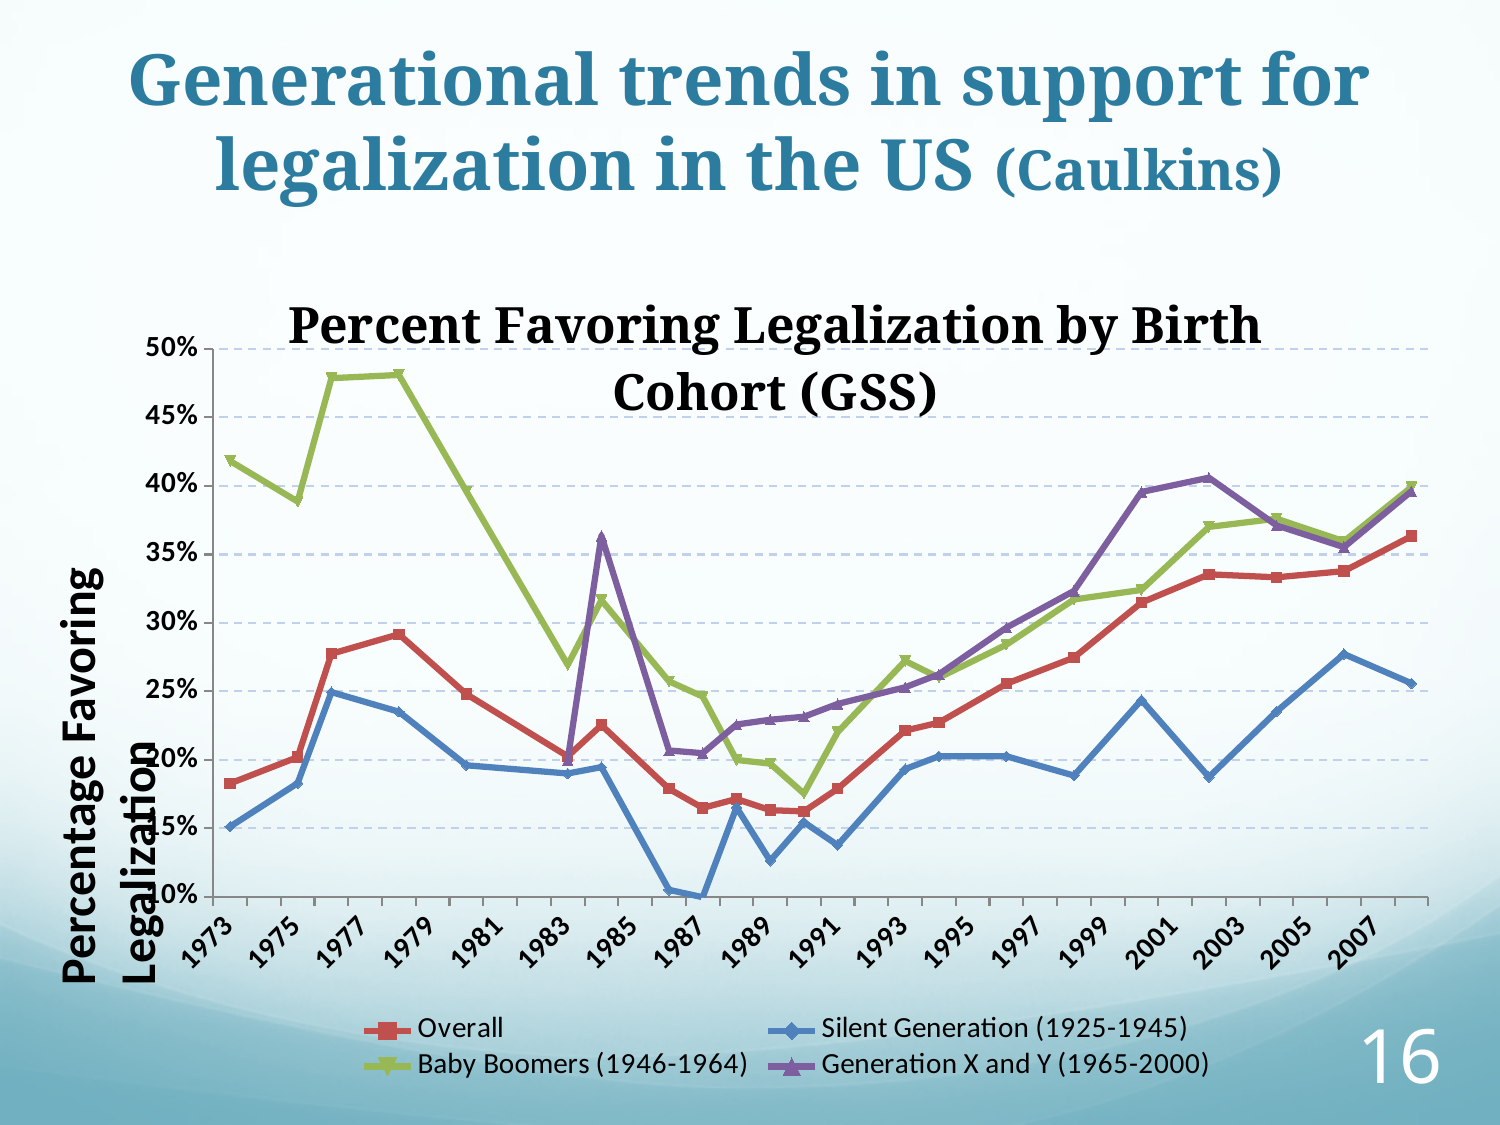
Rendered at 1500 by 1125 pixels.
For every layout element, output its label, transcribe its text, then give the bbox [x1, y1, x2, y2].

title Generational trends in support for legalization in the US (Caulkins) [0, 24, 1500, 213]
chart [111, 274, 1463, 1088]
text_box Percentage Favoring Legalization [37, 300, 104, 1000]
